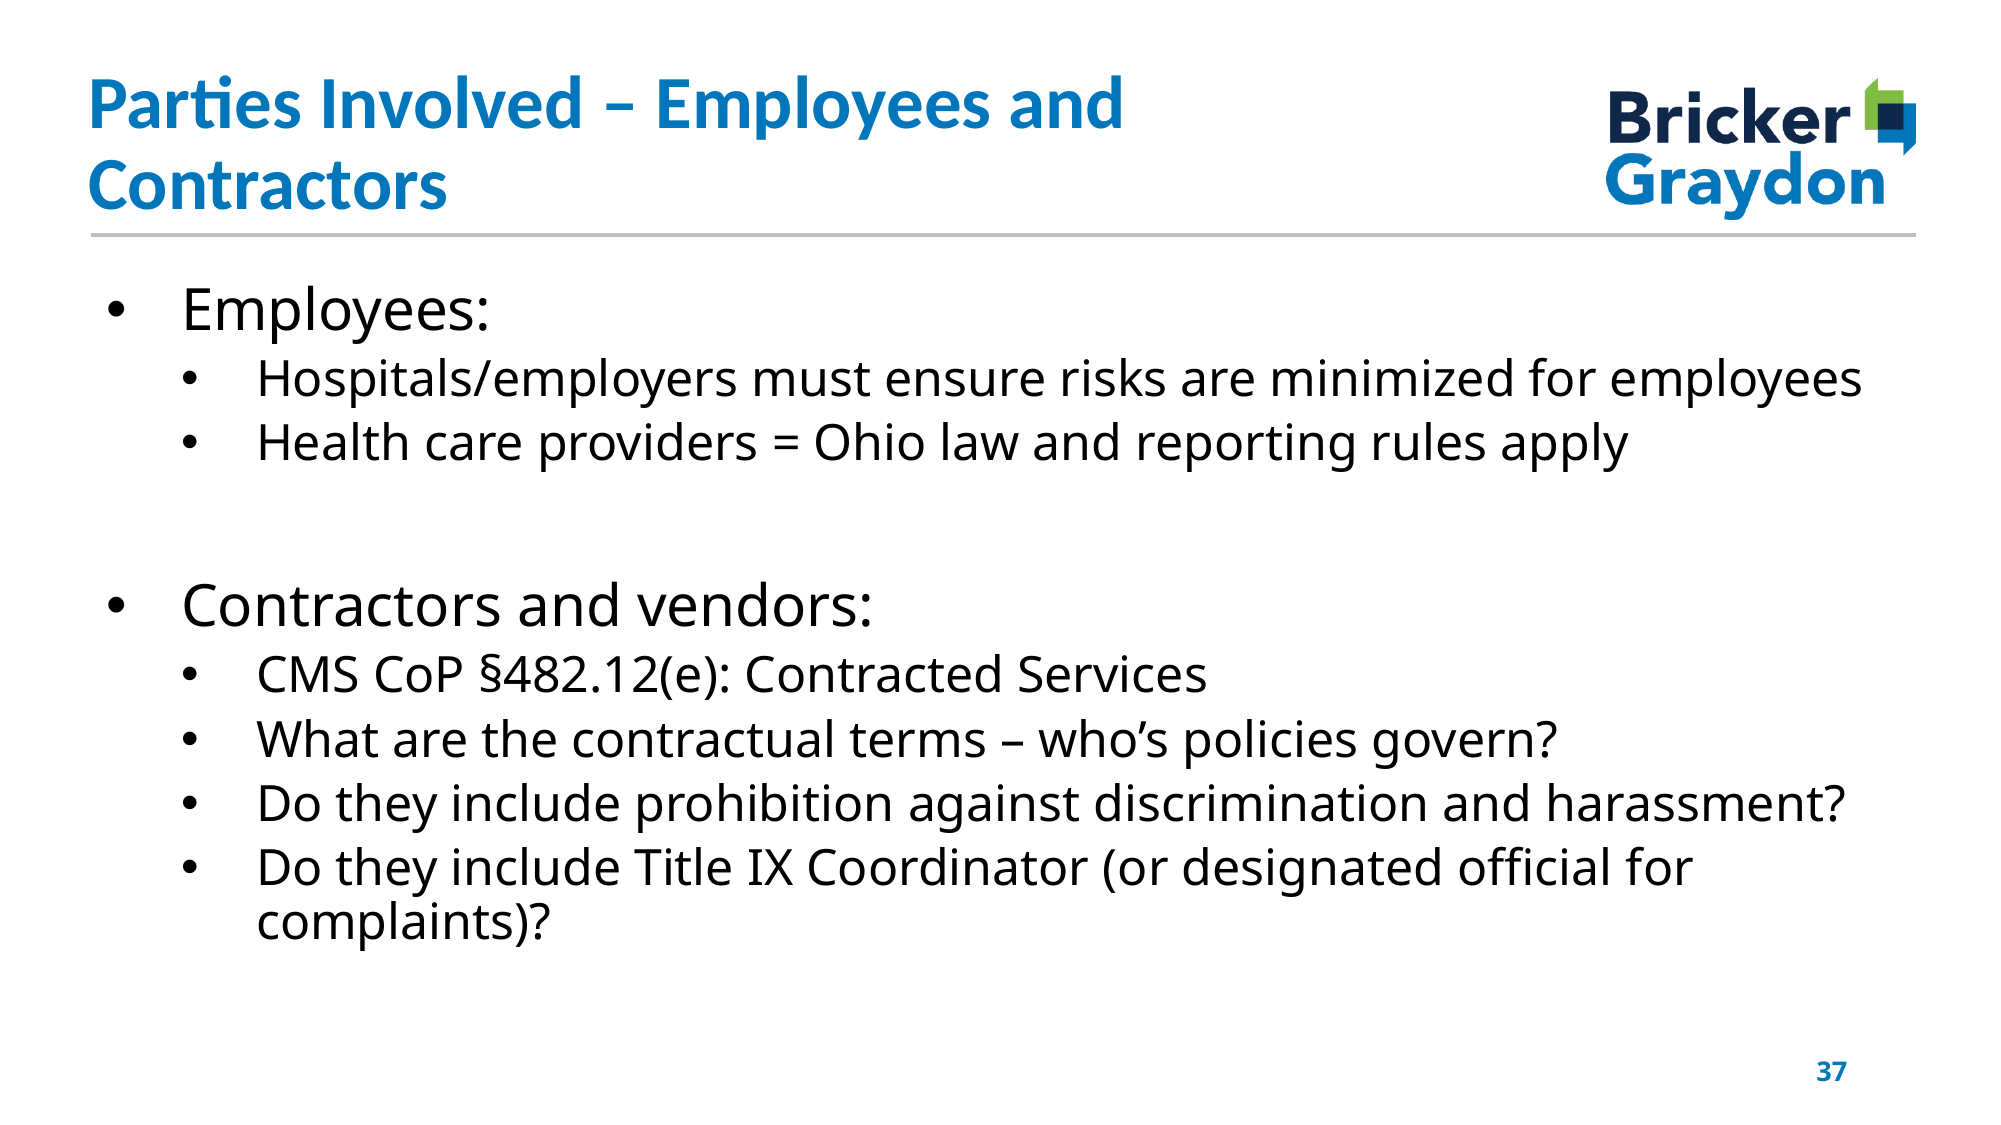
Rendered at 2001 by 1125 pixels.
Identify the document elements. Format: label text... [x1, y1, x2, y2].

list Employees: Hospitals/employers must ensure risks are minimized for employees Health care providers = Ohio law and reporting rules apply Contractors and vendors: CMS CoP §482.12(e): Contracted Services What are the contractual terms – who’s policies govern? Do they include prohibition against discrimination and harassment? Do they include Title IX Coordinator (or designated official for complaints)? [91, 272, 1916, 1007]
picture [1606, 77, 1916, 220]
list Parties Involved – Employees and Contractors [73, 56, 1458, 154]
